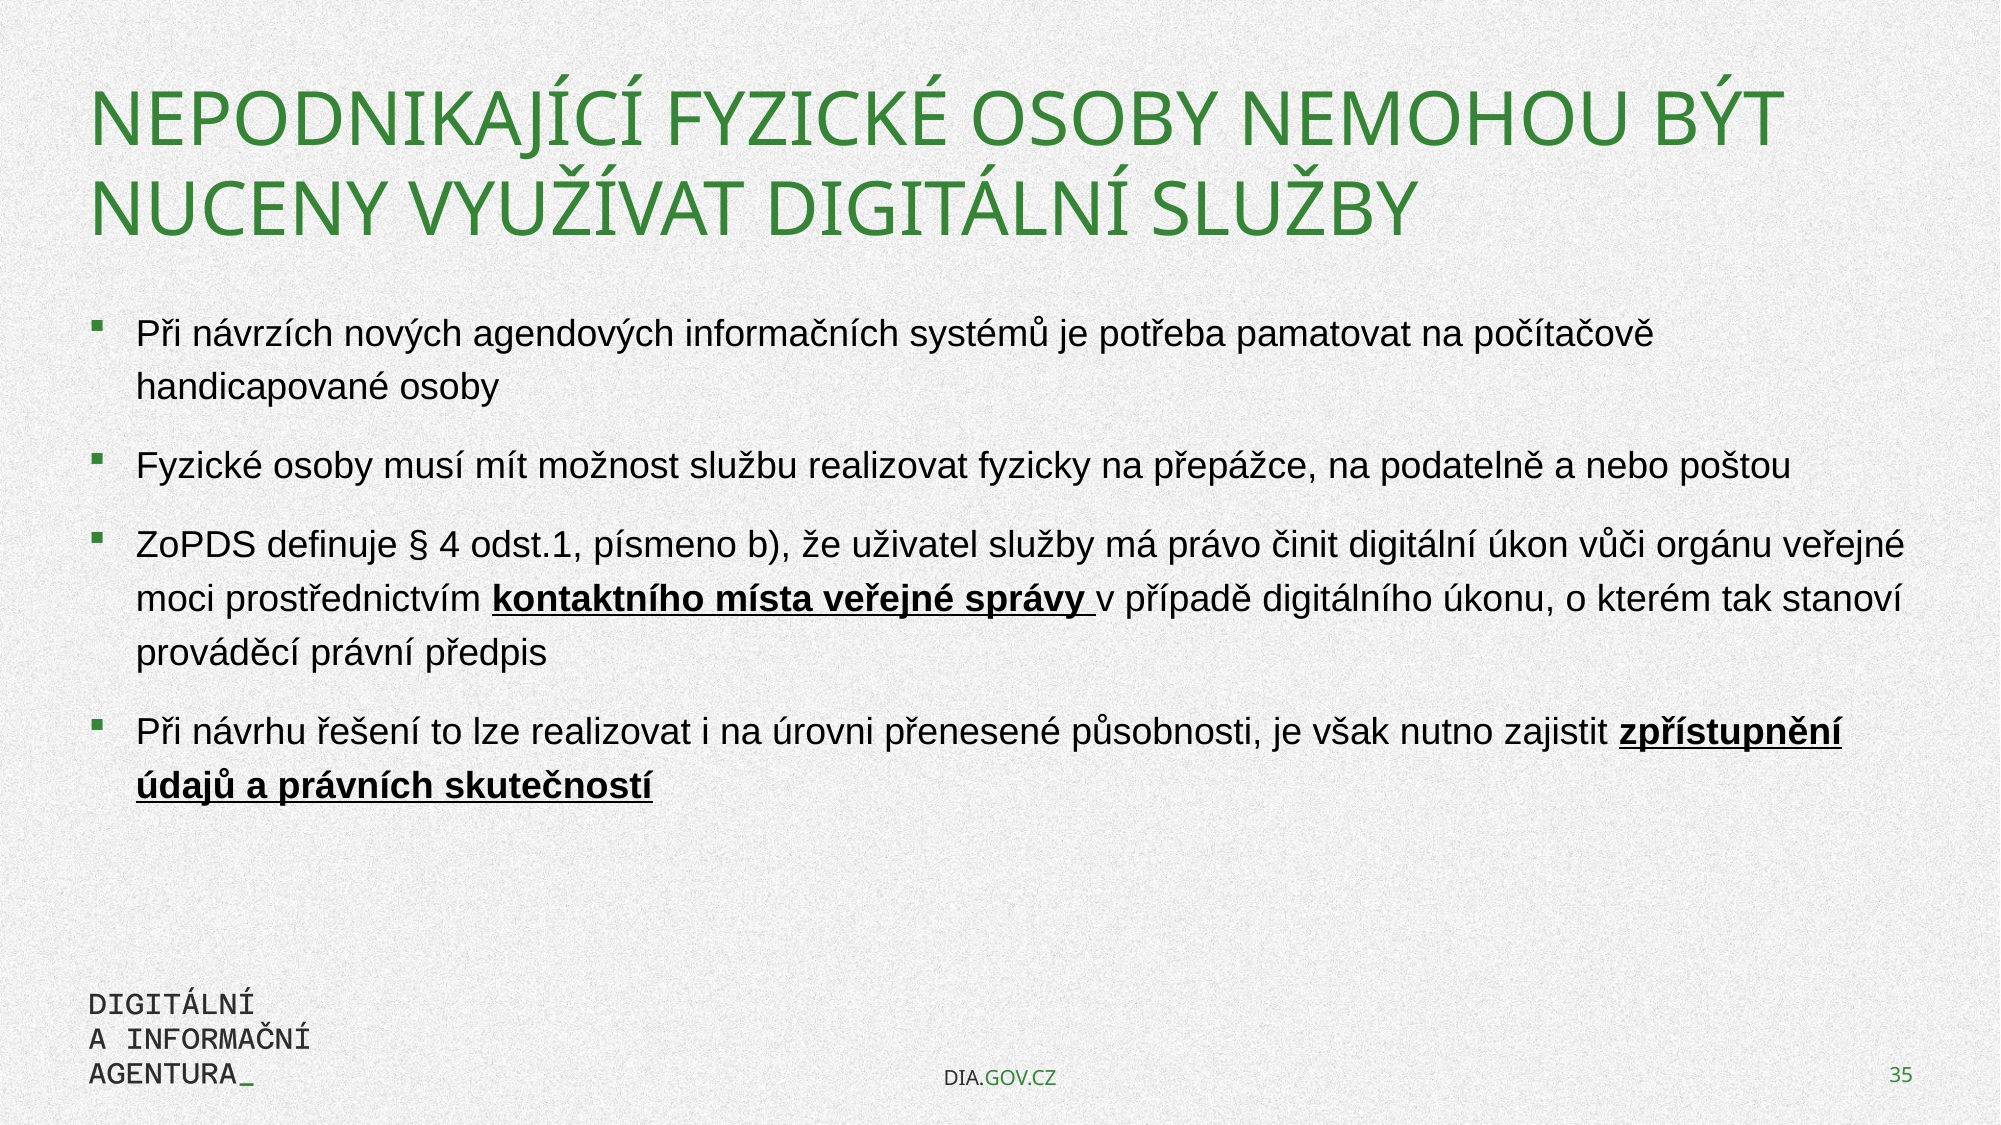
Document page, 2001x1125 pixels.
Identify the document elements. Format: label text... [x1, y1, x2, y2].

footer DIA.GOV.CZ [558, 1037, 1442, 1098]
picture [0, 0, 2001, 1125]
list Při návrzích nových agendových informačních systémů je potřeba pamatovat na počítačově handicapované osoby Fyzické osoby musí mít možnost službu realizovat fyzicky na přepážce, na podatelně a nebo poštou ZoPDS definuje § 4 odst.1, písmeno b), že uživatel služby má právo činit digitální úkon vůči orgánu veřejné moci prostřednictvím kontaktního místa veřejné správy v případě digitálního úkonu, o kterém tak stanoví prováděcí právní předpis Při návrhu řešení to lze realizovat i na úrovni přenesené působnosti, je však nutno zajistit zpřístupnění údajů a právních skutečností [88, 299, 1912, 980]
slide_number 35 [1612, 1037, 1928, 1098]
title Nepodnikající fyzické osoby nemohou být nuceny využívat digitální služby [88, 70, 1912, 284]
